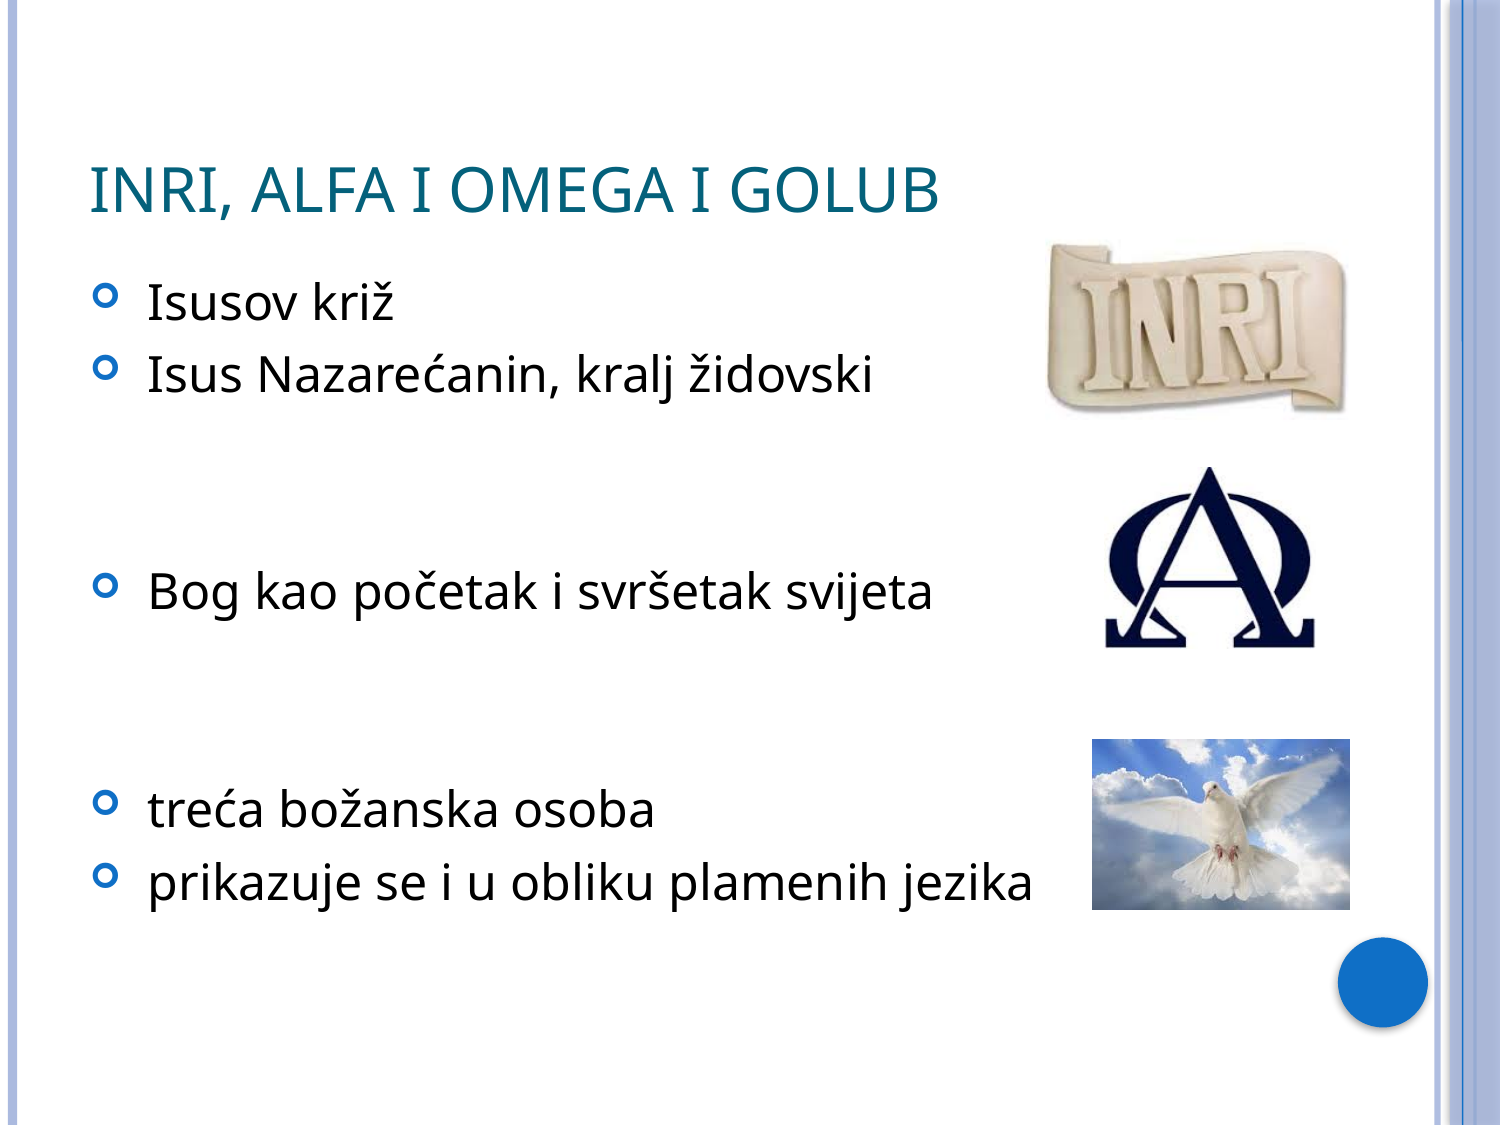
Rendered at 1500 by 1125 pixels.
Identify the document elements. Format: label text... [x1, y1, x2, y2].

picture [1092, 739, 1351, 911]
title INRI, alfa i omega i golub [75, 45, 1300, 233]
picture [1044, 172, 1351, 649]
list Isusov križ Isus Nazarećanin, kralj židovski Bog kao početak i svršetak svijeta treća božanska osoba prikazuje se i u obliku plamenih jezika [75, 262, 1300, 1062]
